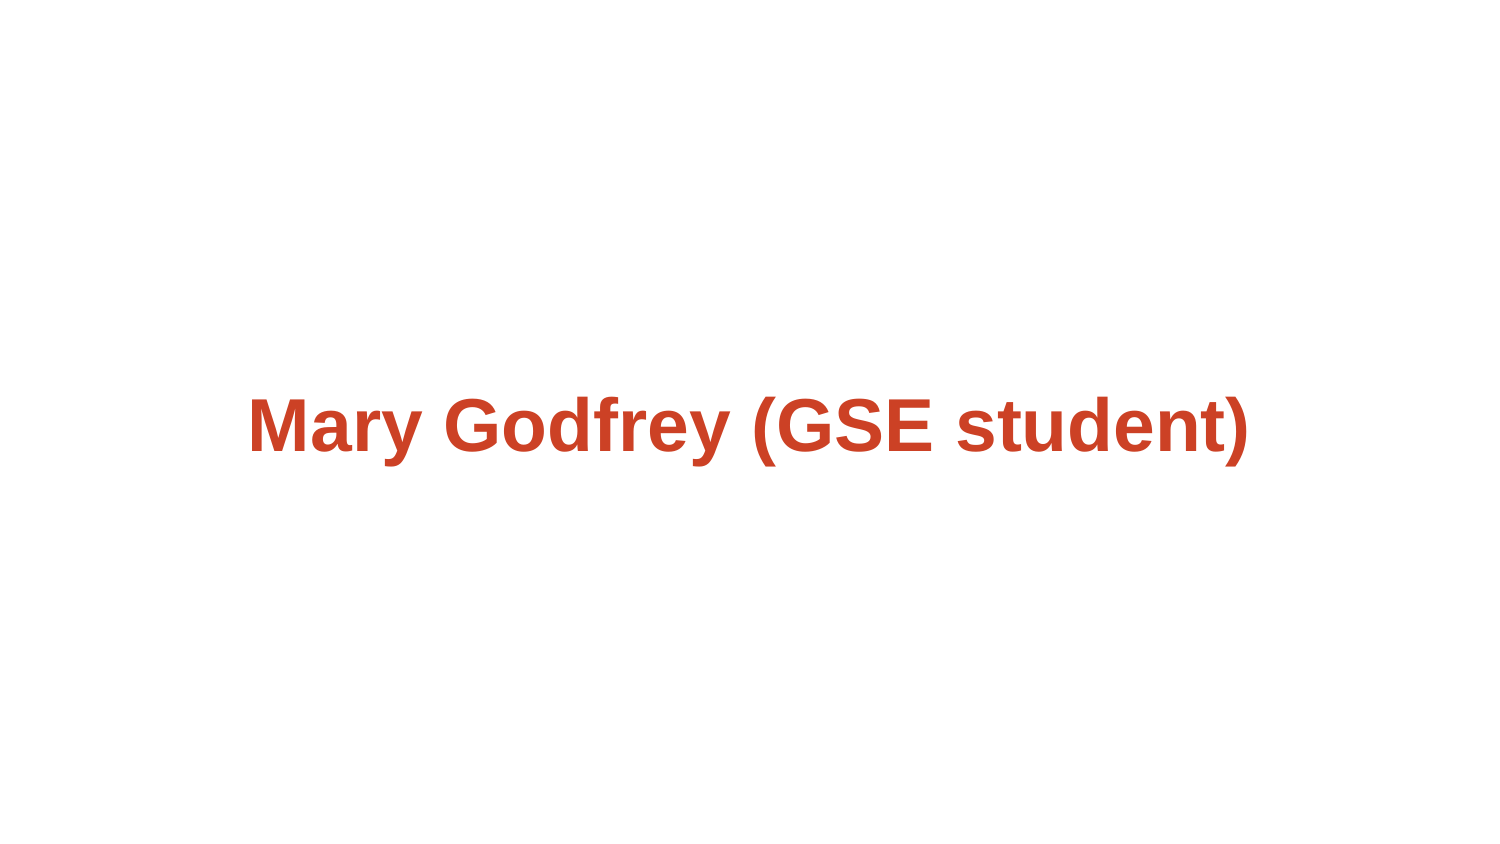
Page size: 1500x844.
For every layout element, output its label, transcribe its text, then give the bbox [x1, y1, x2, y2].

title Mary Godfrey (GSE student) [51, 352, 1449, 491]
